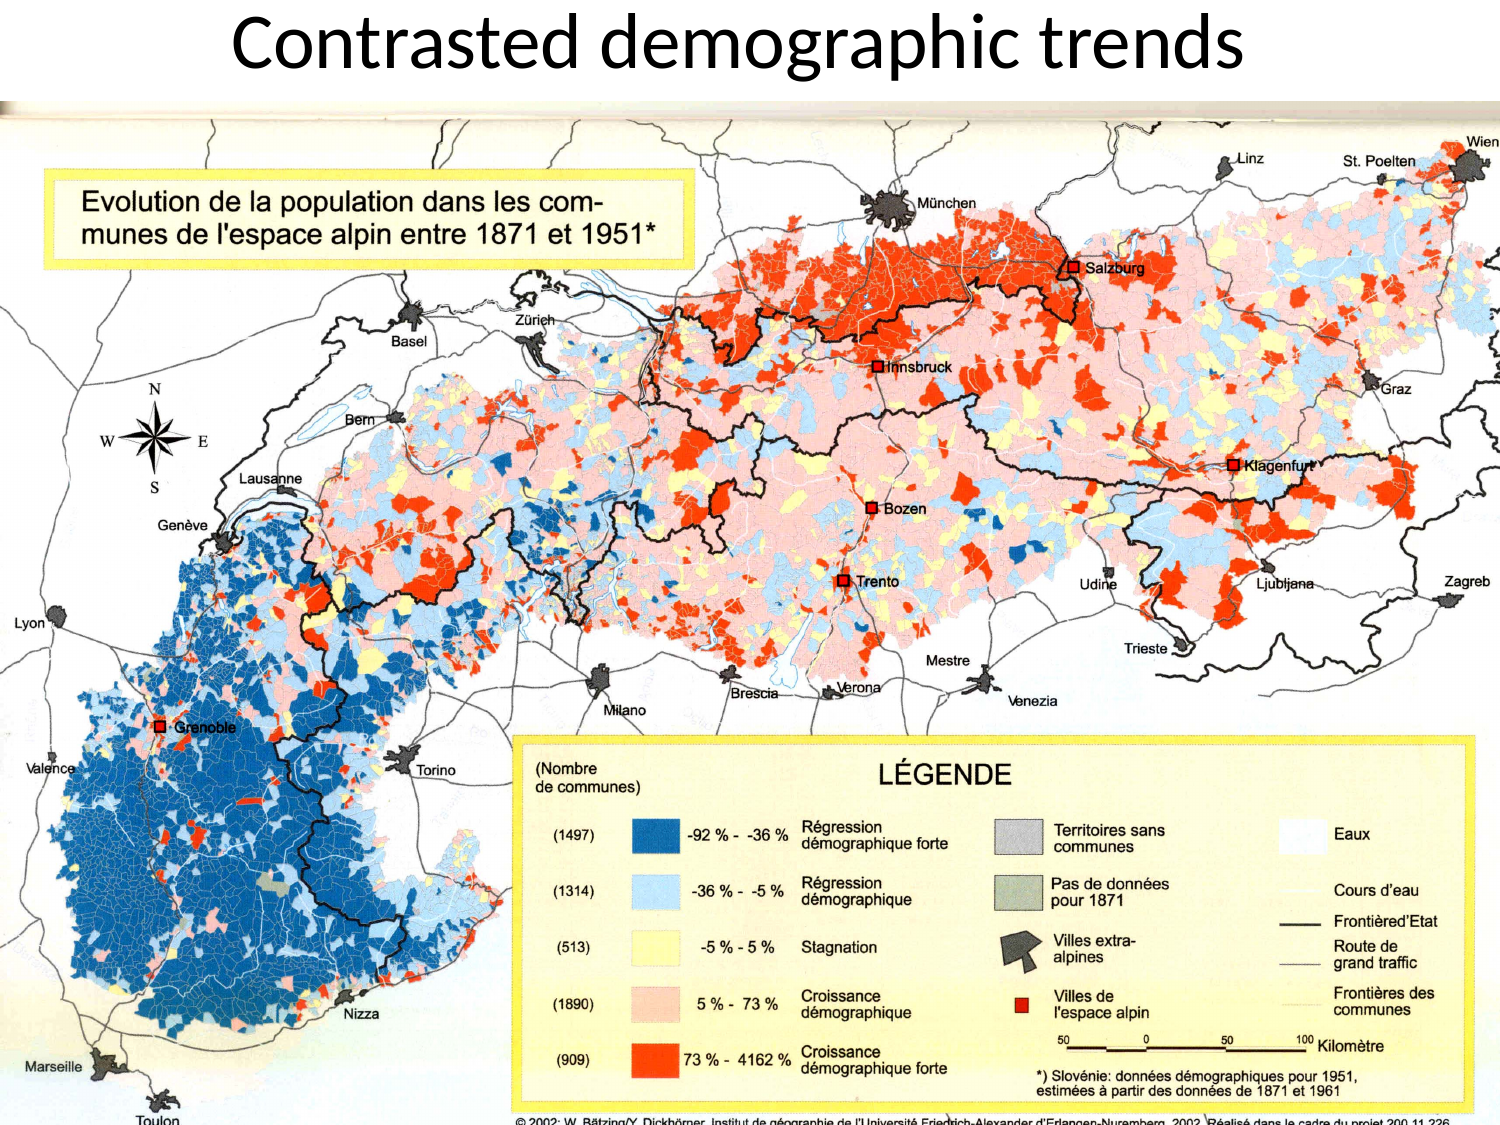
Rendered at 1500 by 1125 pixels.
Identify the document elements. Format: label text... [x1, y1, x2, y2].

picture [0, 101, 1500, 1125]
title Contrasted demographic trends [41, 2, 1436, 97]
